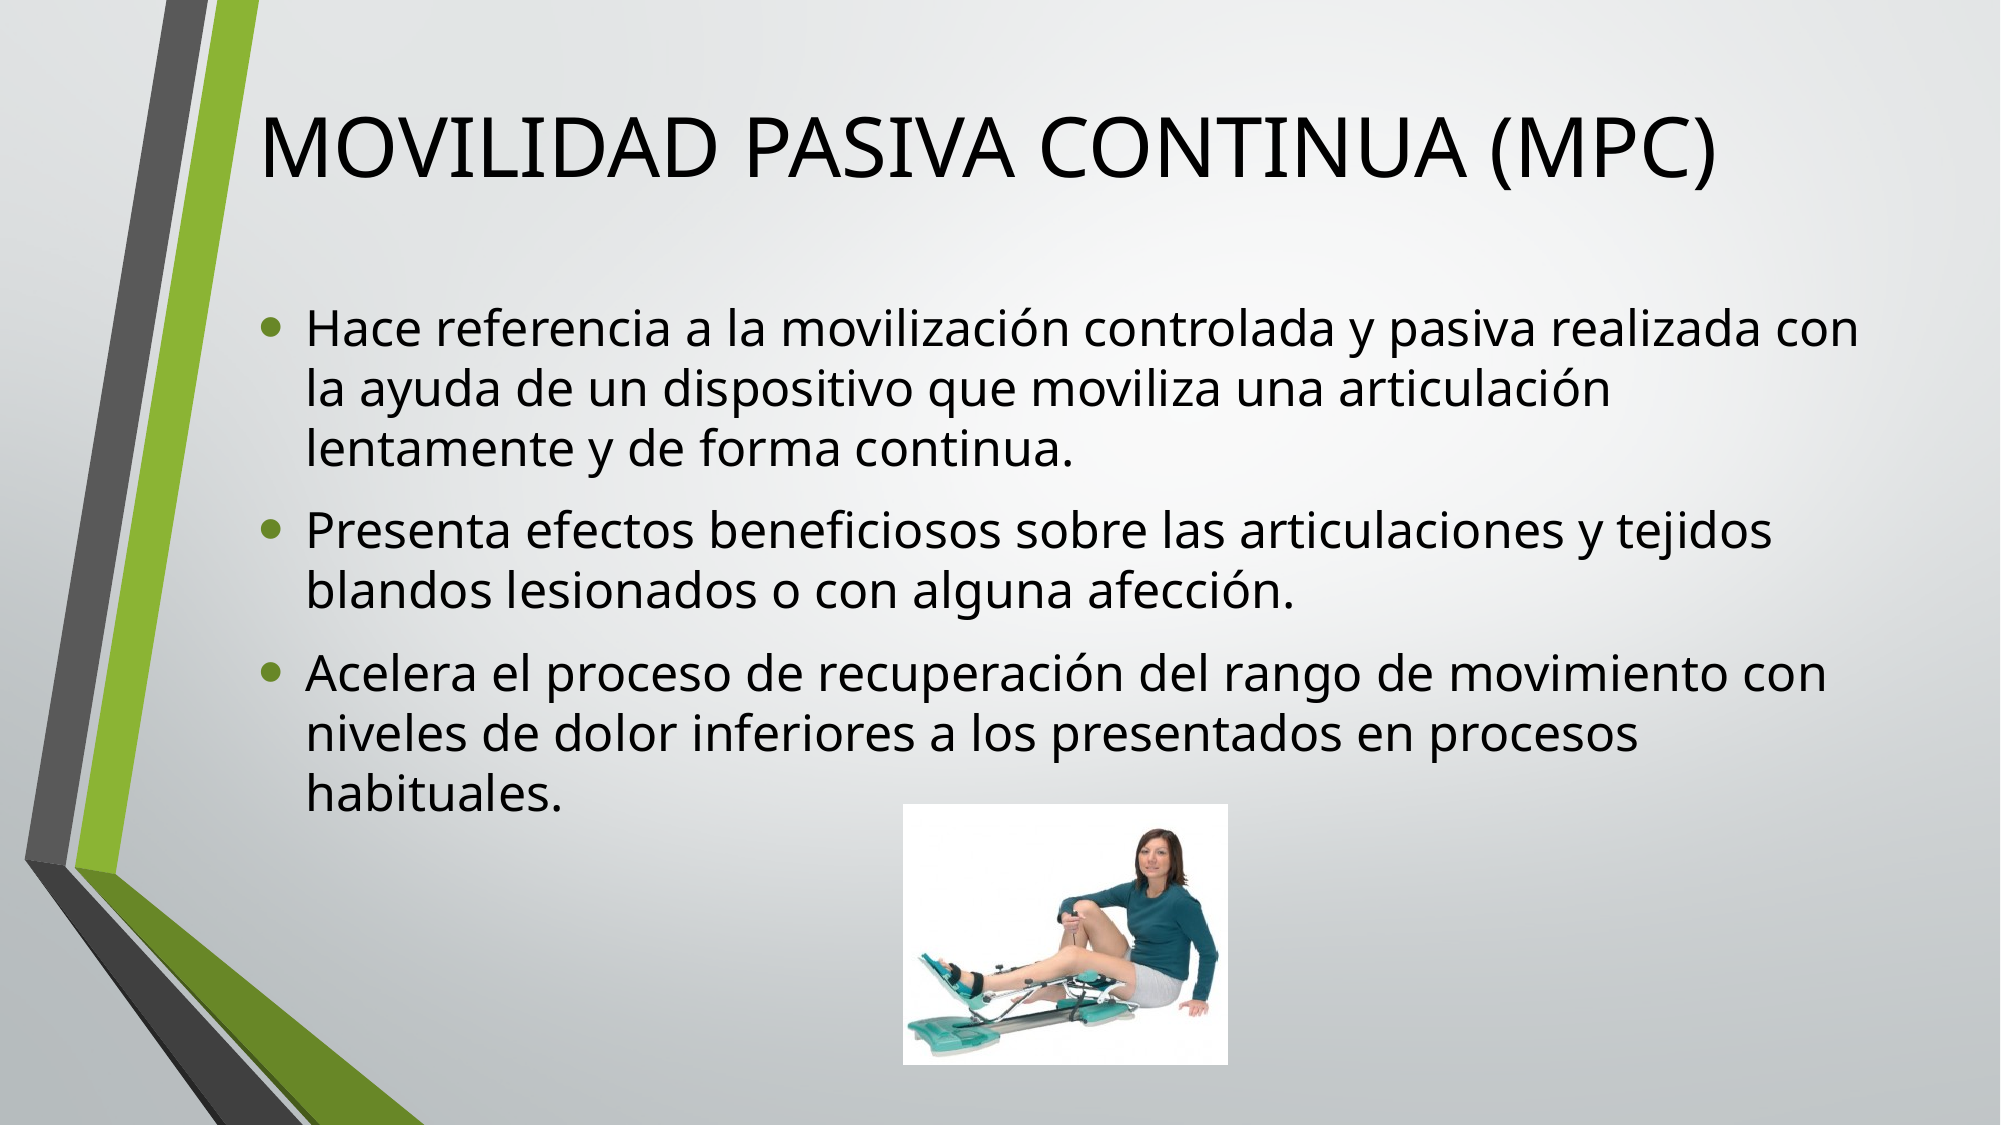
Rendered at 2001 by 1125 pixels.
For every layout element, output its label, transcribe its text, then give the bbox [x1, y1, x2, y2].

title MOVILIDAD PASIVA CONTINUA (MPC) [243, 0, 1887, 288]
list Hace referencia a la movilización controlada y pasiva realizada con la ayuda de un dispositivo que moviliza una articulación lentamente y de forma continua. Presenta efectos beneficiosos sobre las articulaciones y tejidos blandos lesionados o con alguna afección. Acelera el proceso de recuperación del rango de movimiento con niveles de dolor inferiores a los presentados en procesos habituales. [243, 437, 1887, 1093]
picture [902, 804, 1228, 1066]
